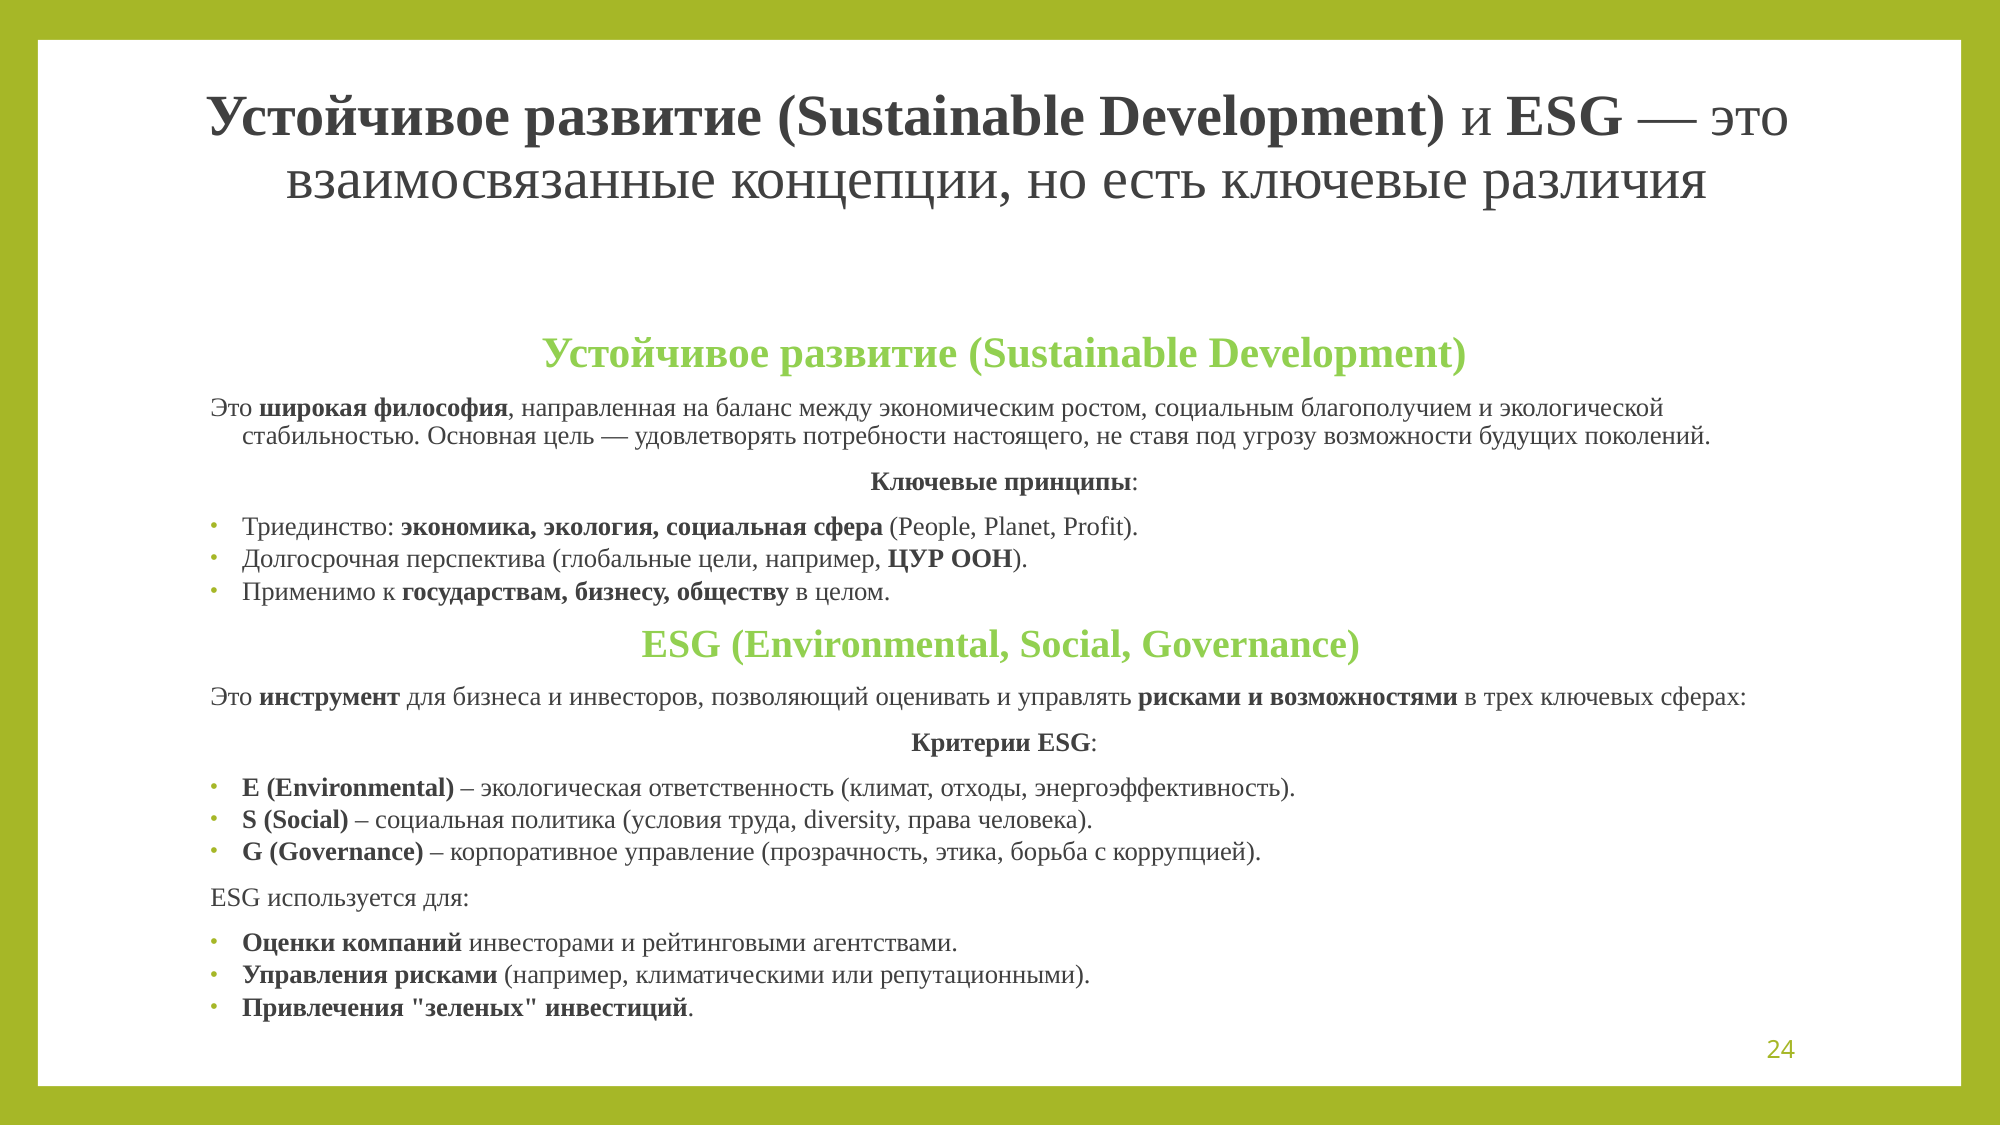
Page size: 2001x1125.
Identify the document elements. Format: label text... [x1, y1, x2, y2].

list Устойчивое развитие (Sustainable Development) Это широкая философия, направленная на баланс между экономическим ростом, социальным благополучием и экологической стабильностью. Основная цель — удовлетворять потребности настоящего, не ставя под угрозу возможности будущих поколений. Ключевые принципы: Триединство: экономика, экология, социальная сфера (People, Planet, Profit). Долгосрочная перспектива (глобальные цели, например, ЦУР ООН). Применимо к государствам, бизнесу, обществу в целом. ESG (Environmental, Social, Governance) Это инструмент для бизнеса и инвесторов, позволяющий оценивать и управлять рисками и возможностями в трех ключевых сферах: Критерии ESG: E (Environmental) – экологическая ответственность (климат, отходы, энергоэффективность). S (Social) – социальная политика (условия труда, diversity, права человека). G (Governance) – корпоративное управление (прозрачность, этика, борьба с коррупцией). ESG используется для: Оценки компаний инвесторами и рейтинговыми агентствами. Управления рисками (например, климатическими или репутационными). Привлечения "зеленых" инвестиций. [187, 273, 1808, 1046]
slide_number 24 [1530, 1020, 1811, 1081]
title Устойчивое развитие (Sustainable Development) и ESG — это взаимосвязанные концепции, но есть ключевые различия [187, 44, 1808, 252]
